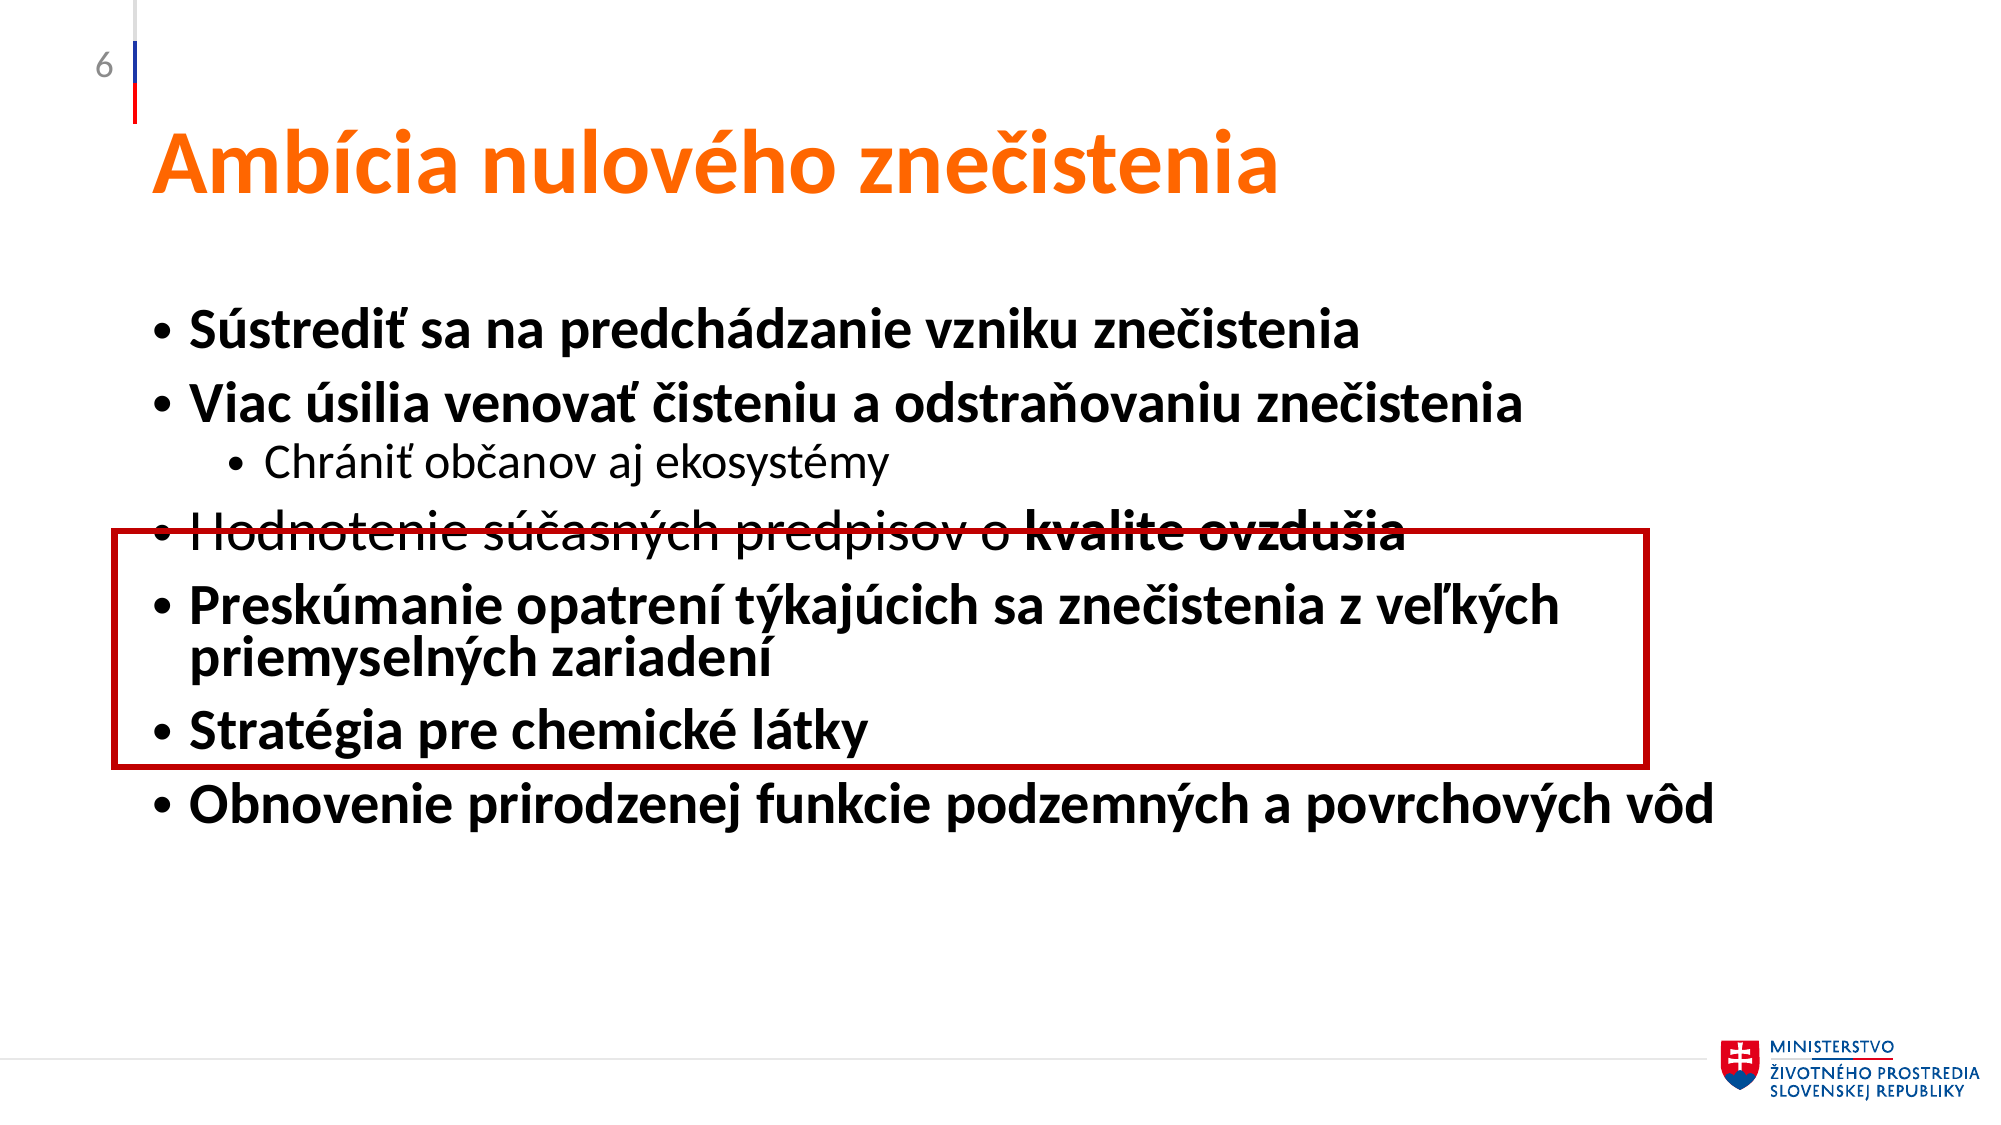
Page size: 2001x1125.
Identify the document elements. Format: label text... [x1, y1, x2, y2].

list Sústrediť sa na predchádzanie vzniku znečistenia Viac úsilia venovať čisteniu a odstraňovaniu znečistenia Chrániť občanov aj ekosystémy Hodnotenie súčasných predpisov o kvalite ovzdušia Preskúmanie opatrení týkajúcich sa znečistenia z veľkých priemyselných zariadení Stratégia pre chemické látky Obnovenie prirodzenej funkcie podzemných a povrchových vôd [137, 299, 1863, 1014]
title Ambícia nulového znečistenia [137, 59, 1863, 278]
slide_number 6 [10, 32, 129, 92]
text_box [114, 530, 1648, 768]
